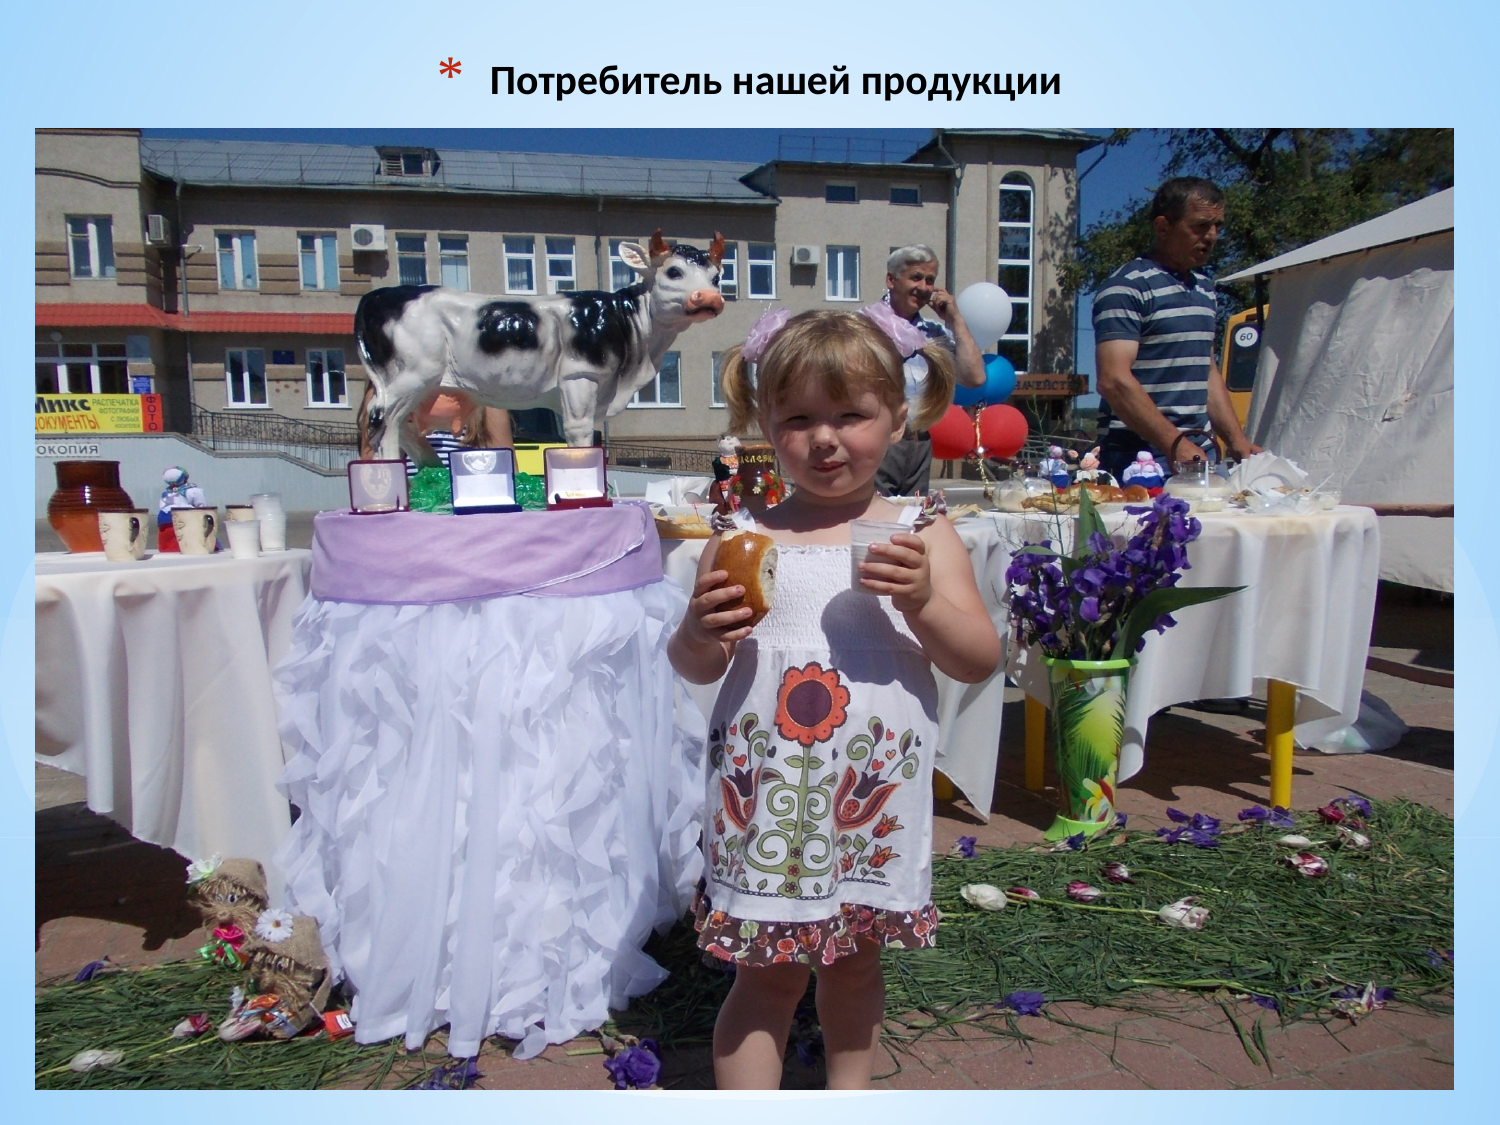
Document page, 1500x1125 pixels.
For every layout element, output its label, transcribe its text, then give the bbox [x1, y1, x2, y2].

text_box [34, 128, 1454, 1091]
title Потребитель нашей продукции [75, 45, 1425, 127]
